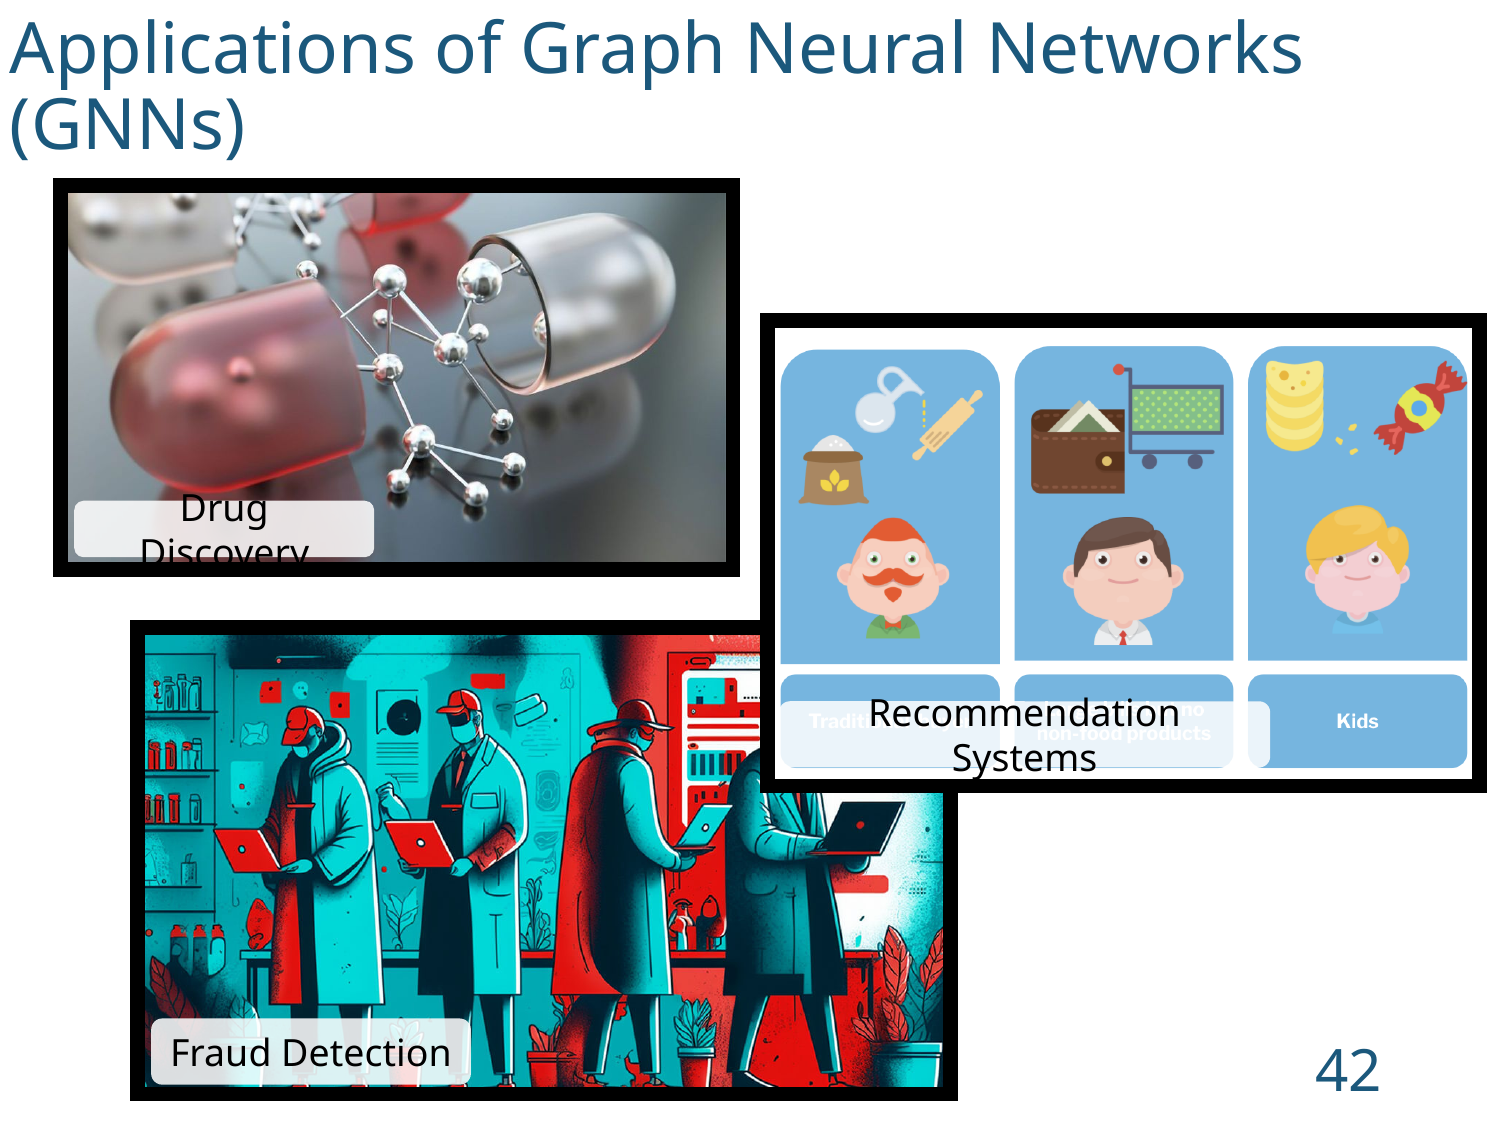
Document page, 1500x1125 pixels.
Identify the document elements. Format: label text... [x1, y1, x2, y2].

picture [144, 327, 1473, 1087]
picture [67, 192, 726, 563]
slide_number 42 [1059, 1042, 1397, 1103]
text_box Applications of Graph Neural Networks (GNNs) [0, 19, 1500, 158]
picture [275, 656, 282, 664]
